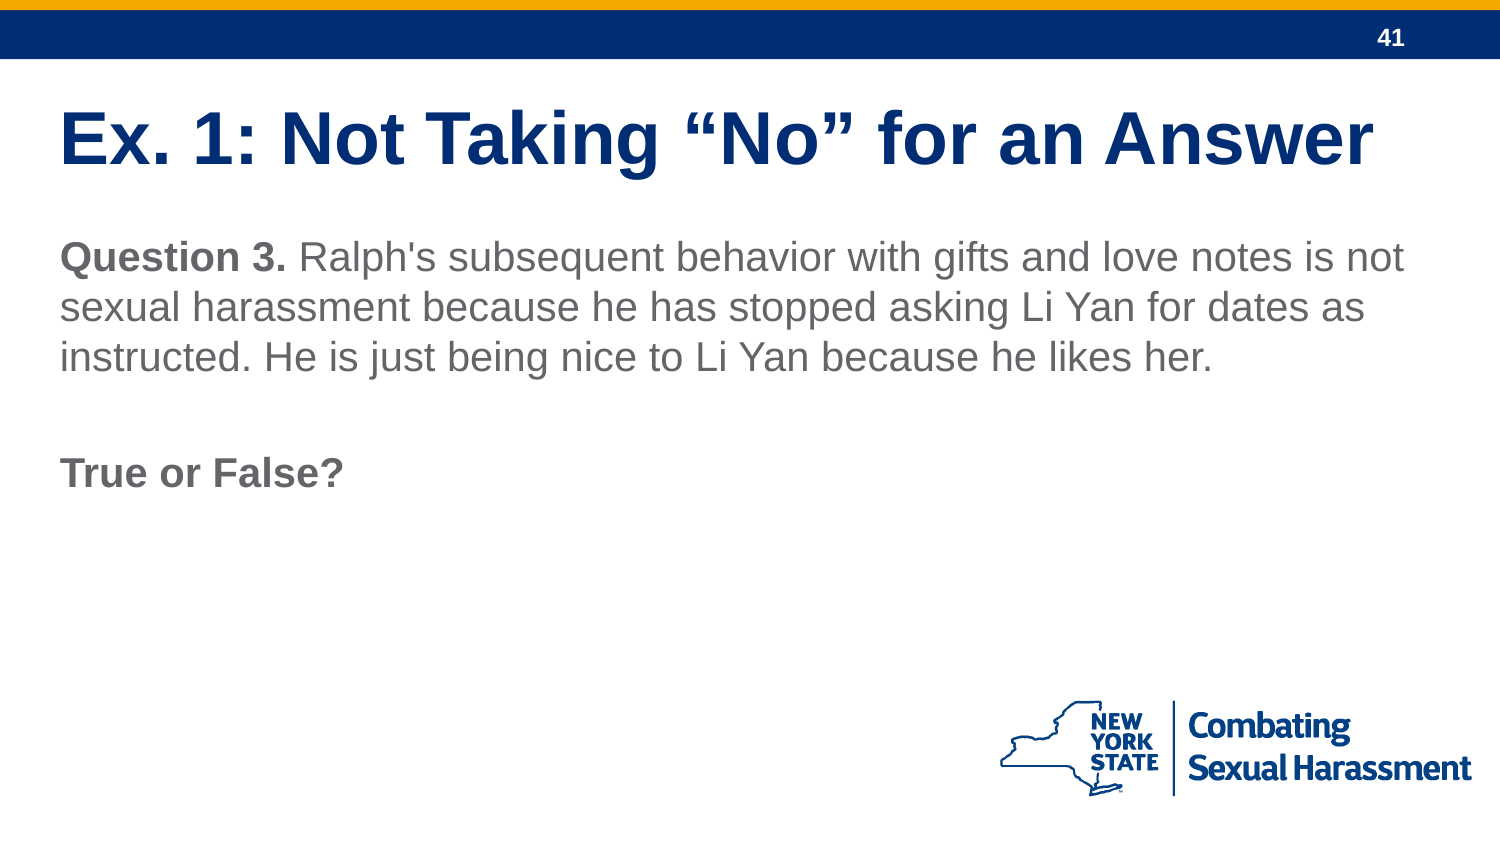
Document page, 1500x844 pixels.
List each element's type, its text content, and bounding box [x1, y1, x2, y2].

list Question 3. Ralph's subsequent behavior with gifts and love notes is not sexual harassment because he has stopped asking Li Yan for dates as instructed. He is just being nice to Li Yan because he likes her. True or False? [45, 221, 1433, 760]
picture [987, 684, 1478, 814]
text_box Ex. 1: Not Taking “No” for an Answer [44, 59, 1408, 210]
